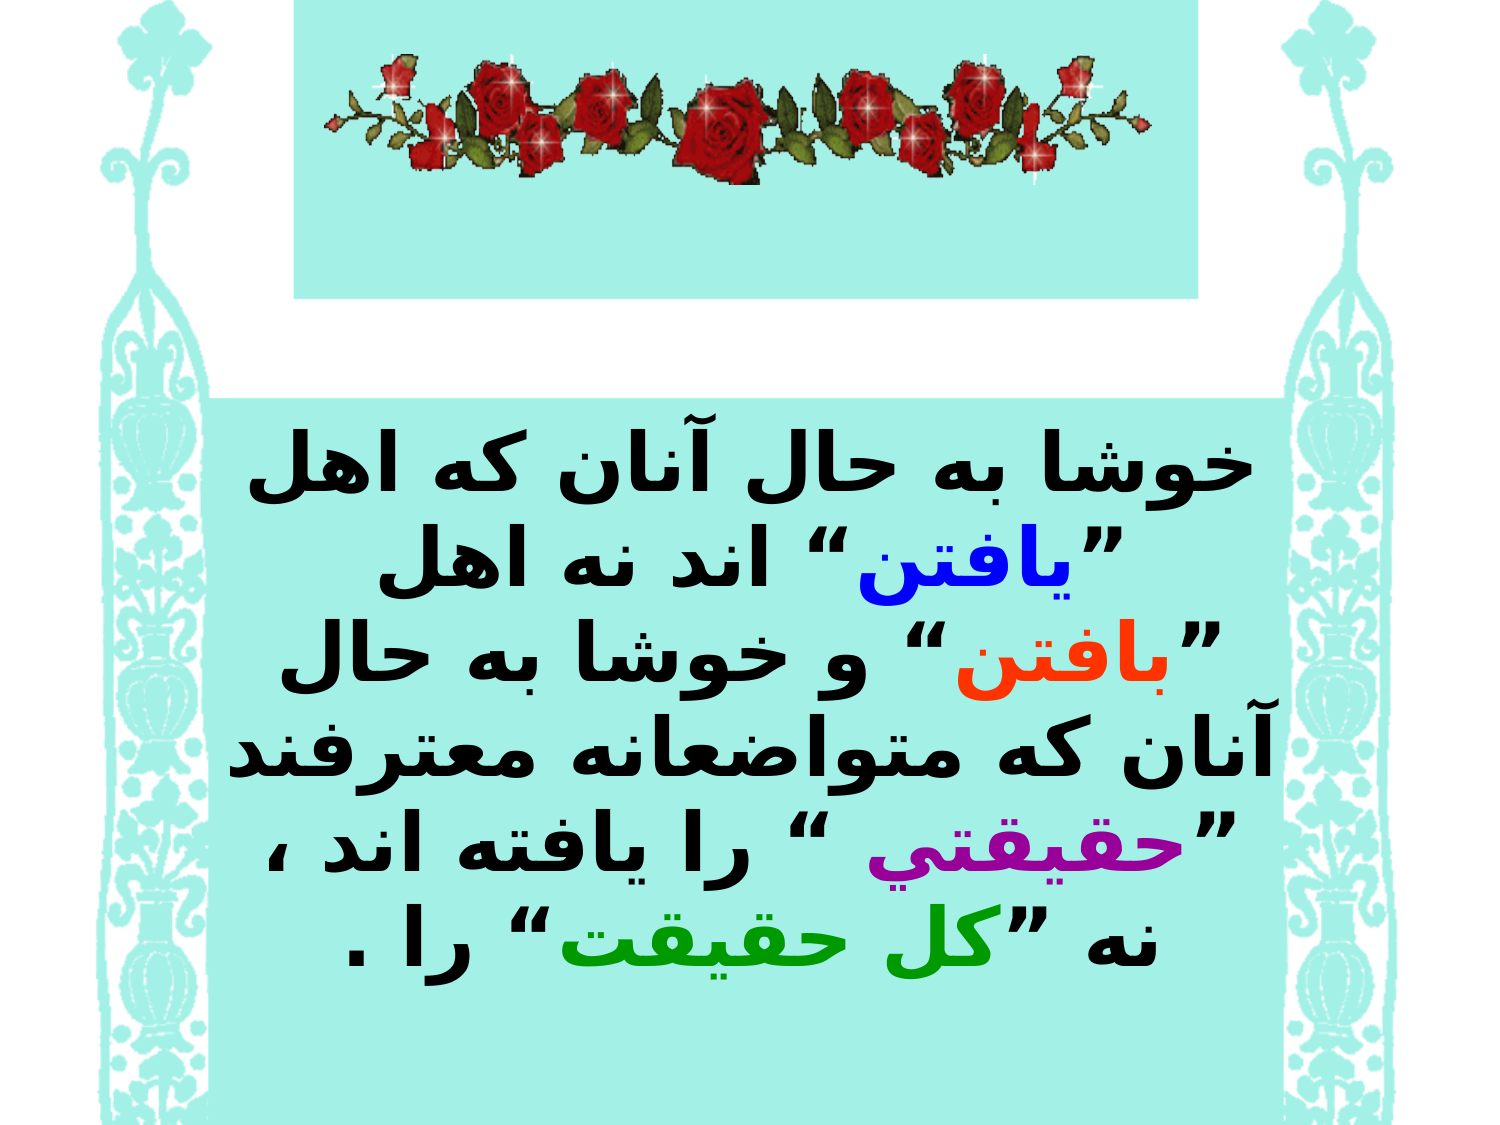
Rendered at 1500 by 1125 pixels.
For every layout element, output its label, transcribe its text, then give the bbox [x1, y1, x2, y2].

picture [0, 0, 1500, 1125]
list خوشا به حال آنان كه اهل ”يافتن“ اند نه اهل ”بافتن“ و خوشا به حال آنان كه متواضعانه معترفند ”حقيقتي “ را يافته اند ، نه ”كل حقيقت“ را . [206, 160, 1306, 1035]
